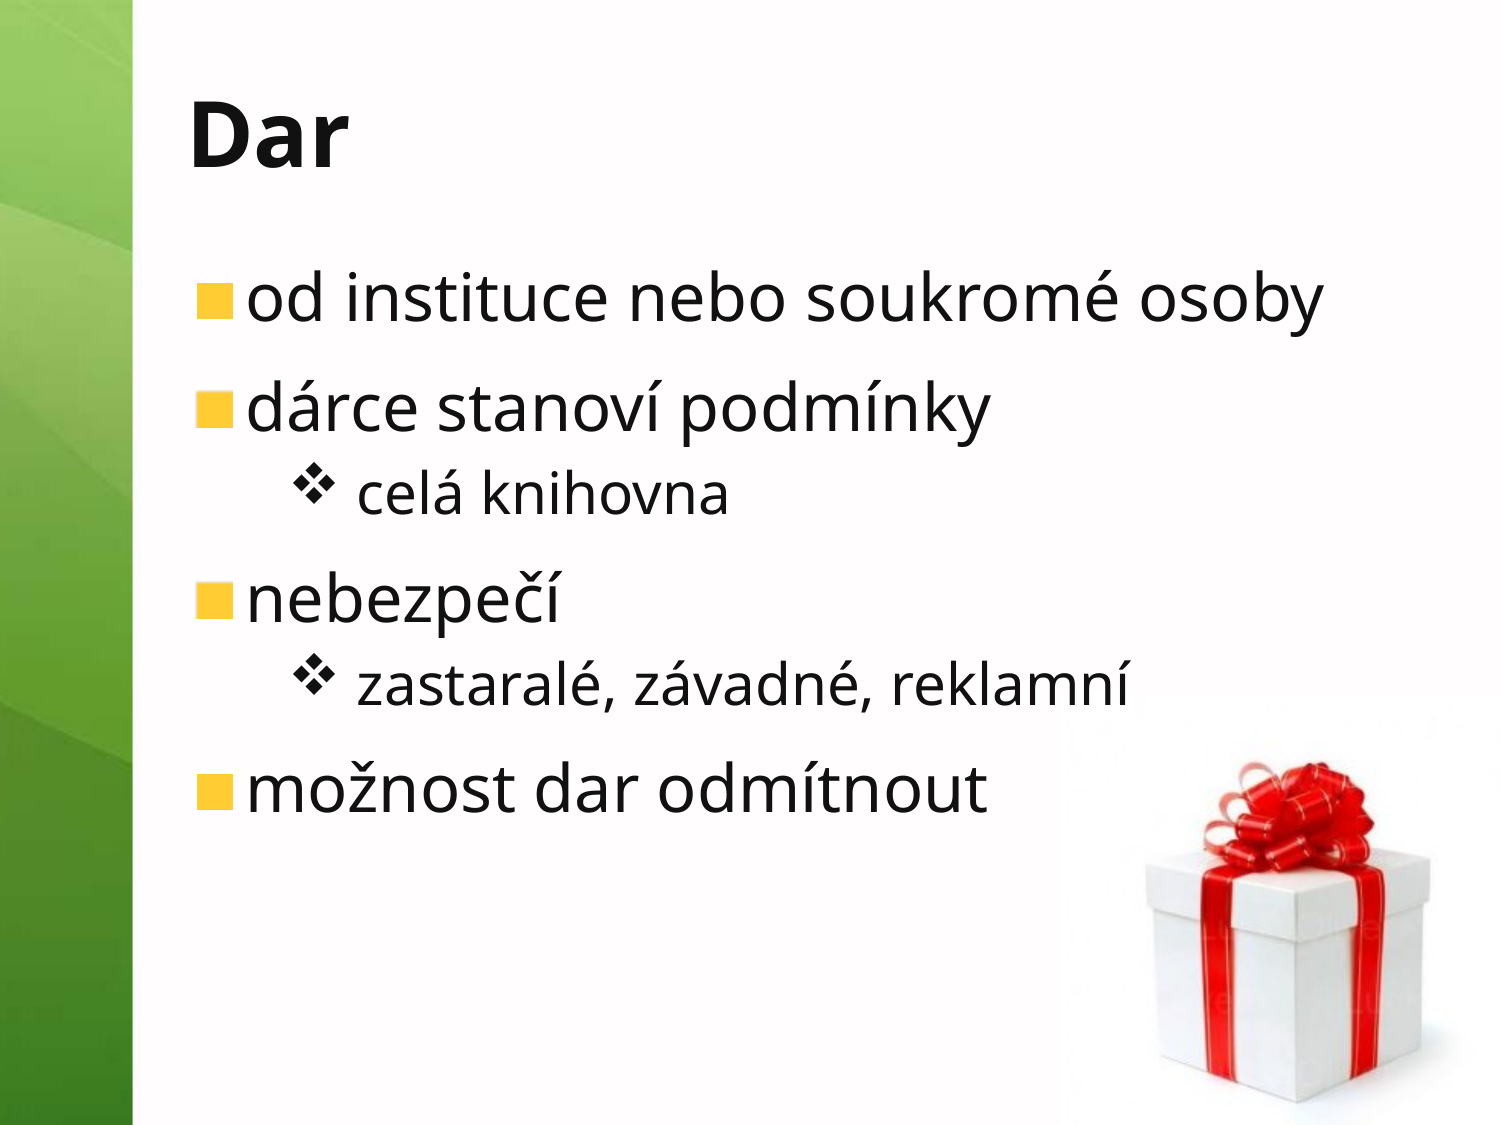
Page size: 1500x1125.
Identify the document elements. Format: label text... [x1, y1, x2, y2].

picture [0, 0, 1500, 1125]
list od instituce nebo soukromé osoby dárce stanoví podmínky celá knihovna nebezpečí zastaralé, závadné, reklamní možnost dar odmítnout [171, 231, 1447, 1094]
title Dar [171, 89, 1447, 173]
